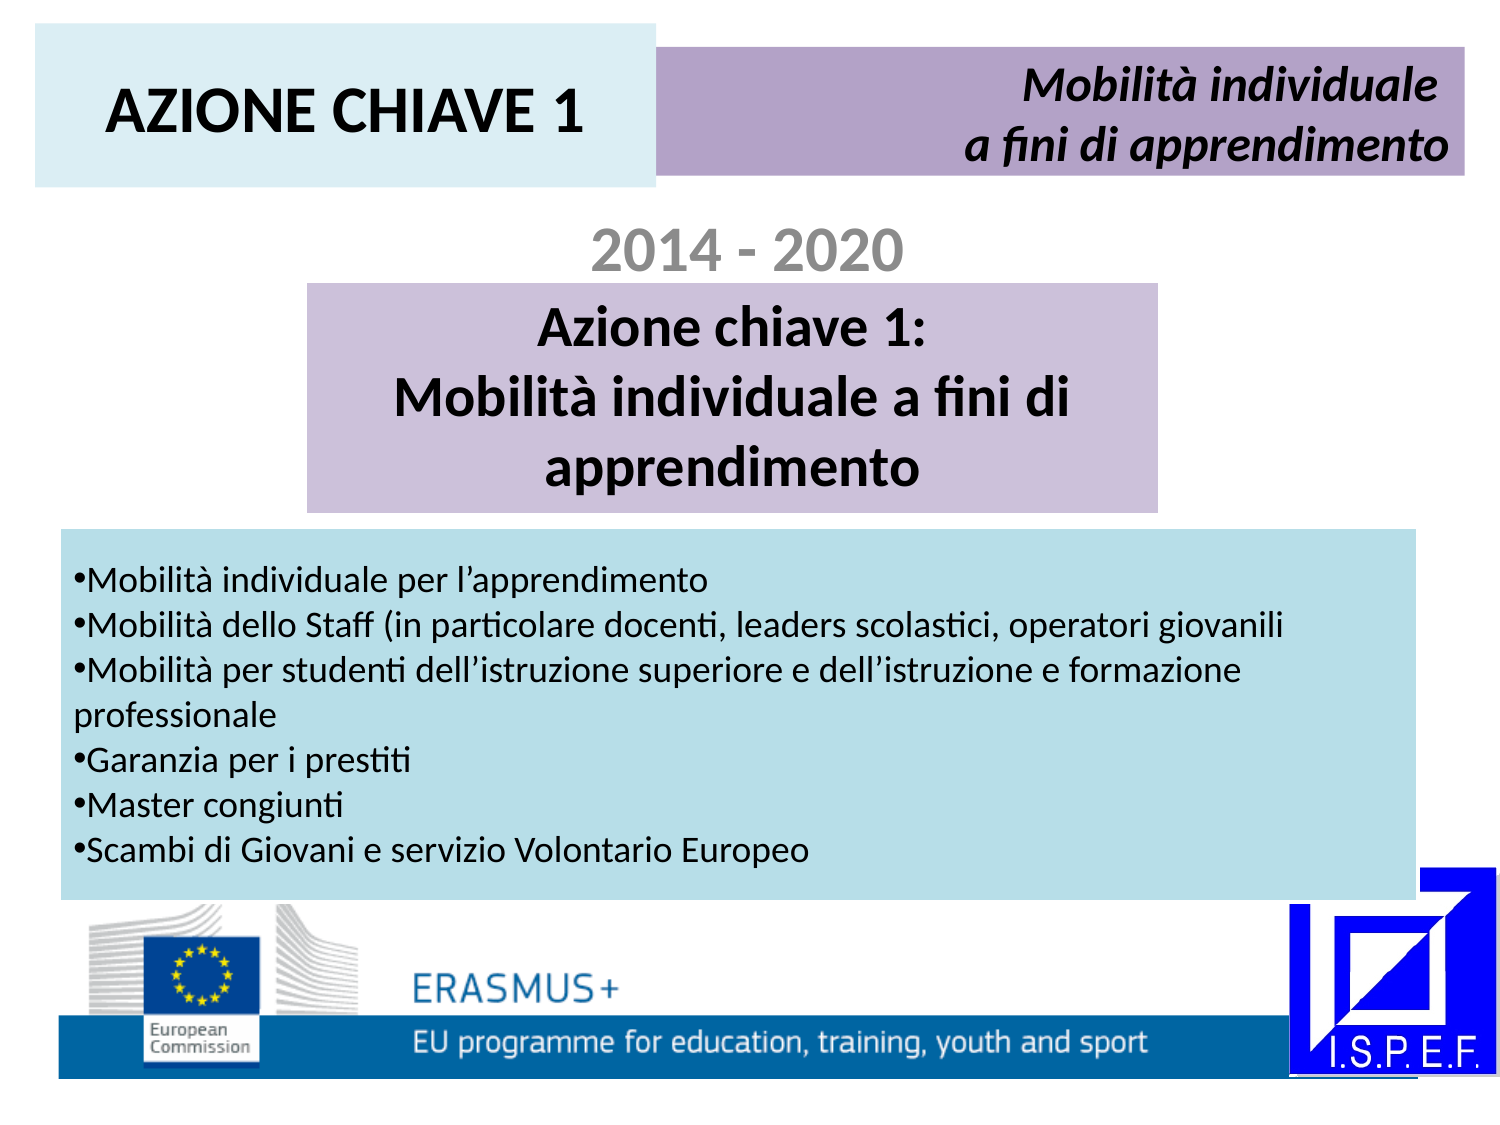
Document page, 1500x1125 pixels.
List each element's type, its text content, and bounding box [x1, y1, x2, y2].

picture [58, 866, 1500, 1079]
text_box Azione chiave 1: Mobilità individuale a fini di apprendimento [303, 279, 1162, 518]
subtitle 2014 - 2020 [222, 199, 1273, 293]
text_box Mobilità individuale a fini di apprendimento [657, 46, 1465, 176]
text_box Mobilità individuale per l’apprendimento Mobilità dello Staff (in particolare docenti, leaders scolastici, operatori giovanili Mobilità per studenti dell’istruzione superiore e dell’istruzione e formazione professionale Garanzia per i prestiti Master congiunti Scambi di Giovani e servizio Volontario Europeo [56, 525, 1420, 891]
text_box AZIONE CHIAVE 1 [35, 23, 657, 188]
